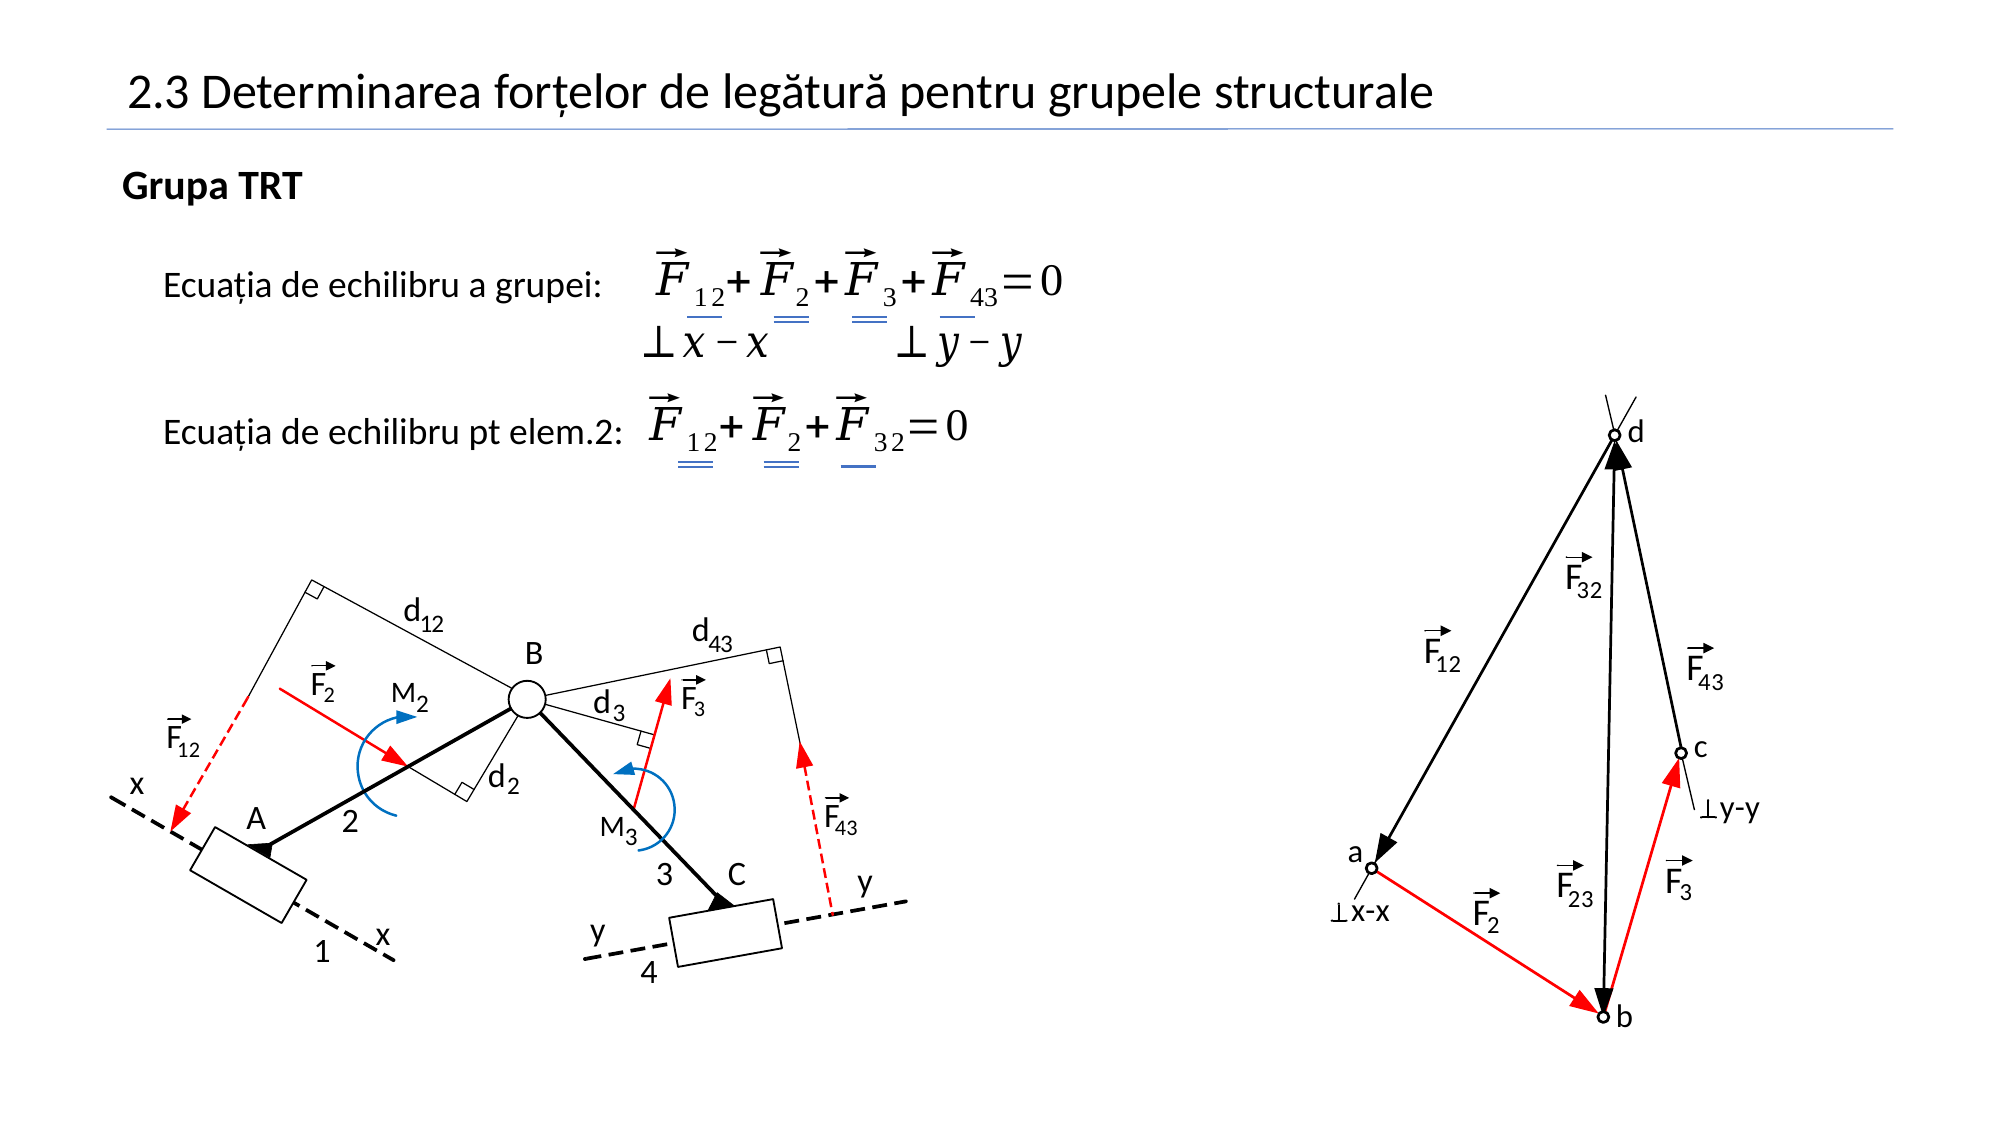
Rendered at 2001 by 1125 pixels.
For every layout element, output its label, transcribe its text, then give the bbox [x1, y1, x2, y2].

text_box 2.3 Determinarea forțelor de legătură pentru grupele structurale [112, 51, 1451, 126]
picture [1327, 391, 1777, 1055]
text_box Ecuația de echilibru a grupei: [148, 252, 627, 313]
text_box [763, 461, 799, 467]
text_box Ecuația de echilibru pt elem.2: [148, 399, 648, 460]
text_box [678, 461, 714, 467]
text_box Grupa TRT [107, 149, 318, 215]
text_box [773, 317, 809, 323]
picture [106, 576, 908, 1011]
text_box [852, 317, 888, 323]
